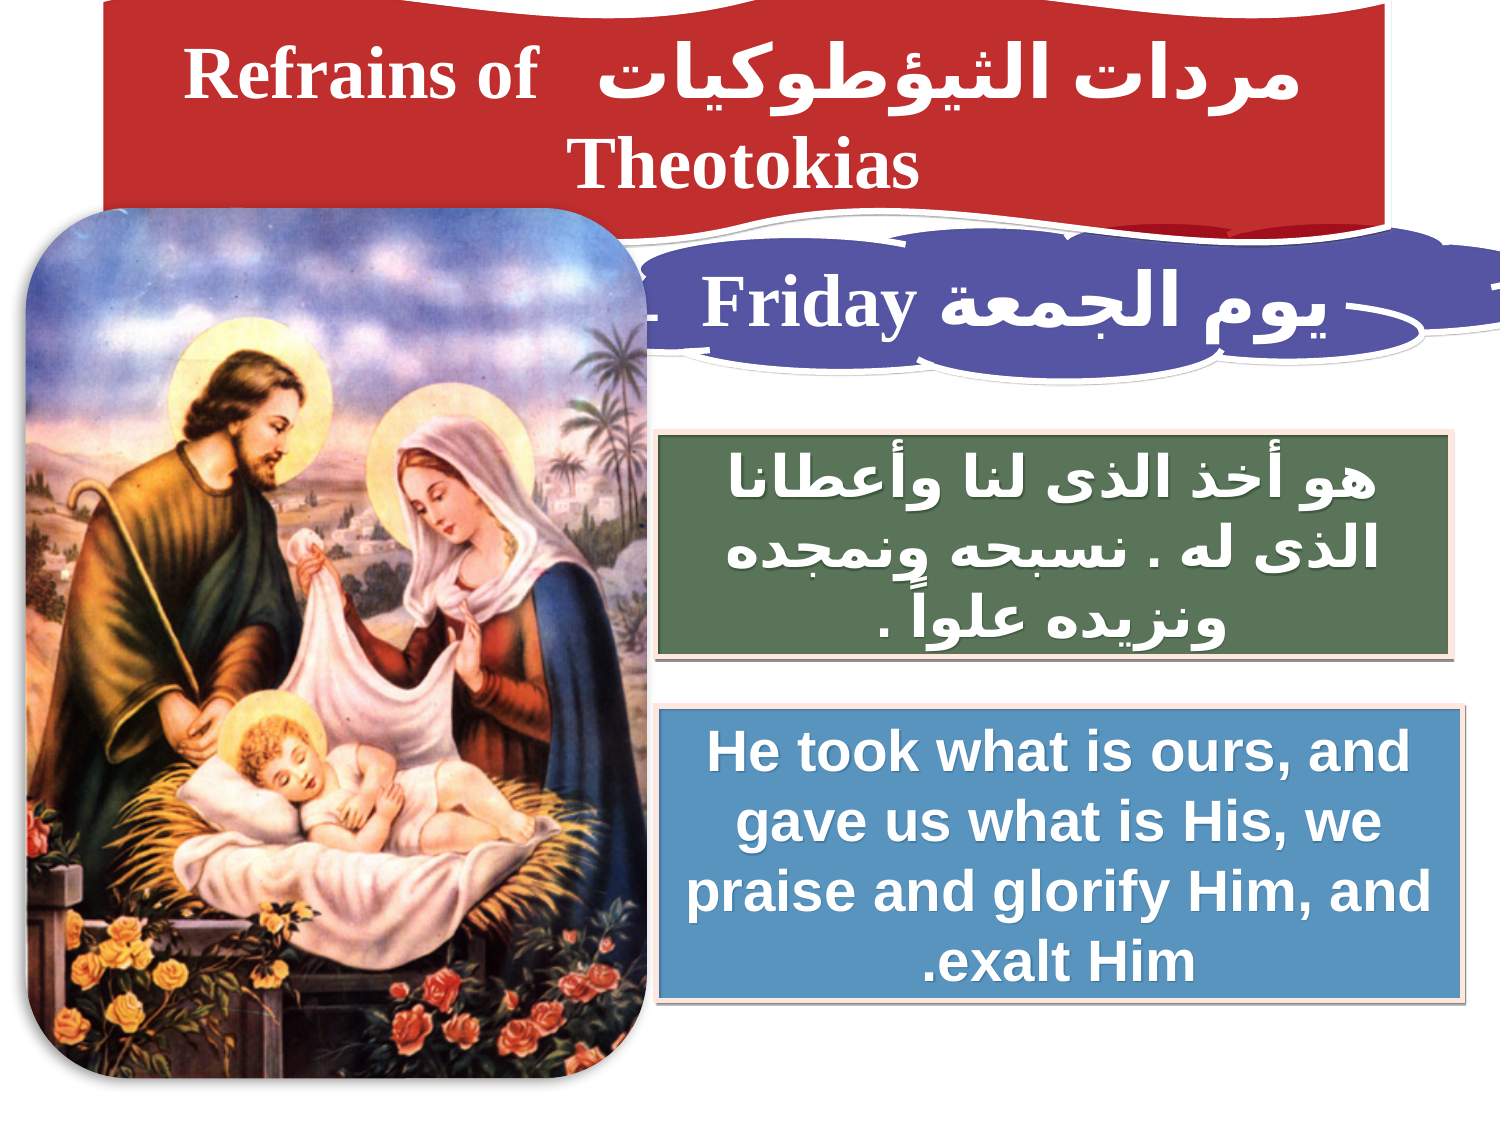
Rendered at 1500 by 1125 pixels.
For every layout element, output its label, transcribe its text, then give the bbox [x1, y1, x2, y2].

text_box مردات الثيؤطوكيات Refrains of Theotokias [100, 0, 1388, 243]
picture [25, 207, 648, 1079]
text_box هو أخذ الذى لنا وأعطانا الذى له . نسبحه ونمجده ونزيده علواً . [655, 432, 1451, 657]
text_box He took what is ours, and gave us what is His, we praise and glorify Him, and exalt Him. [656, 705, 1463, 1001]
text_box يوم الجمعة Friday [652, 224, 1500, 382]
